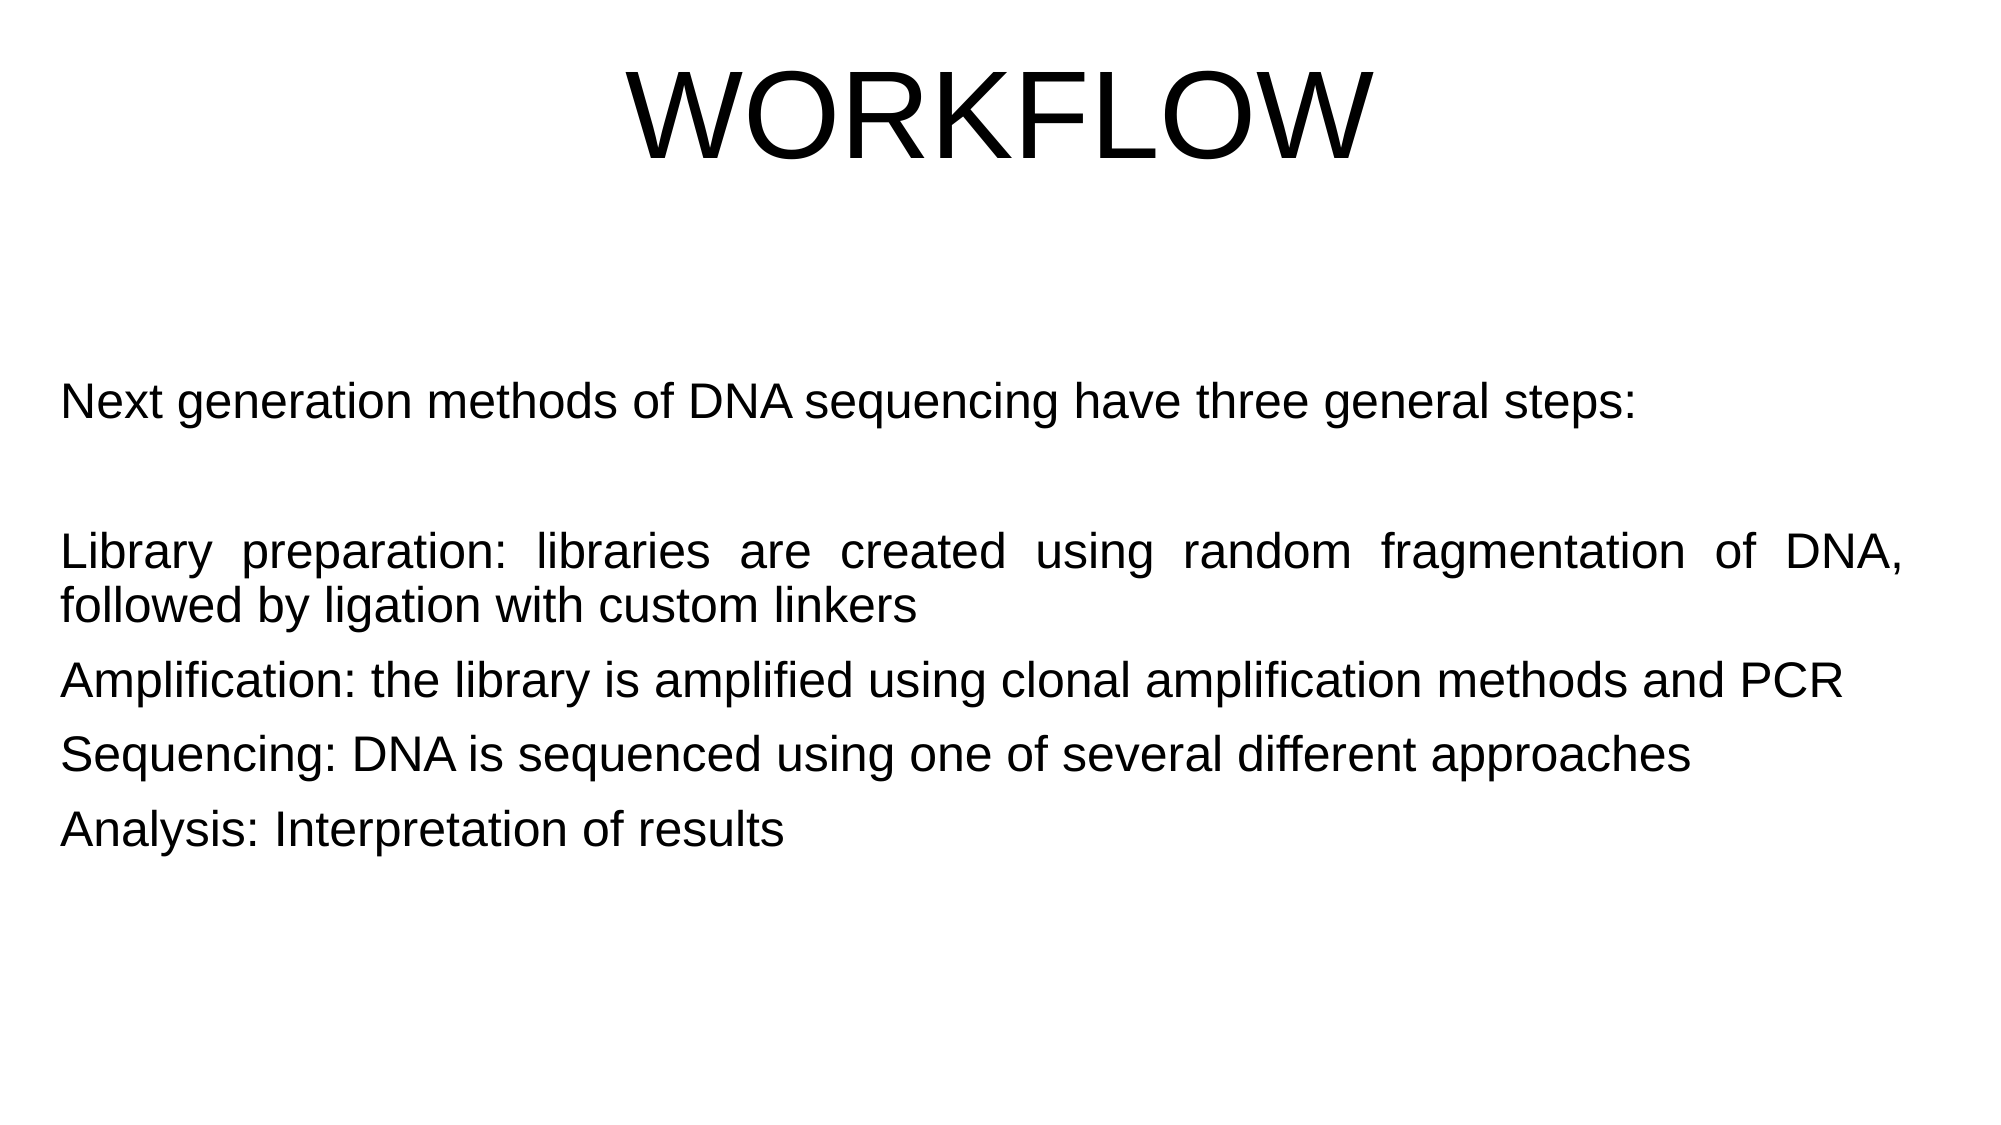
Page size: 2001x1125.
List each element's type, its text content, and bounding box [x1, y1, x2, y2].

subtitle Next generation methods of DNA sequencing have three general steps: Library preparation: libraries are created using random fragmentation of DNA, followed by ligation with custom linkers Amplification: the library is amplified using clonal amplification methods and PCR Sequencing: DNA is sequenced using one of several different approaches Analysis: Interpretation of results [45, 367, 1921, 1061]
title WORKFLOW [150, 0, 1851, 193]
